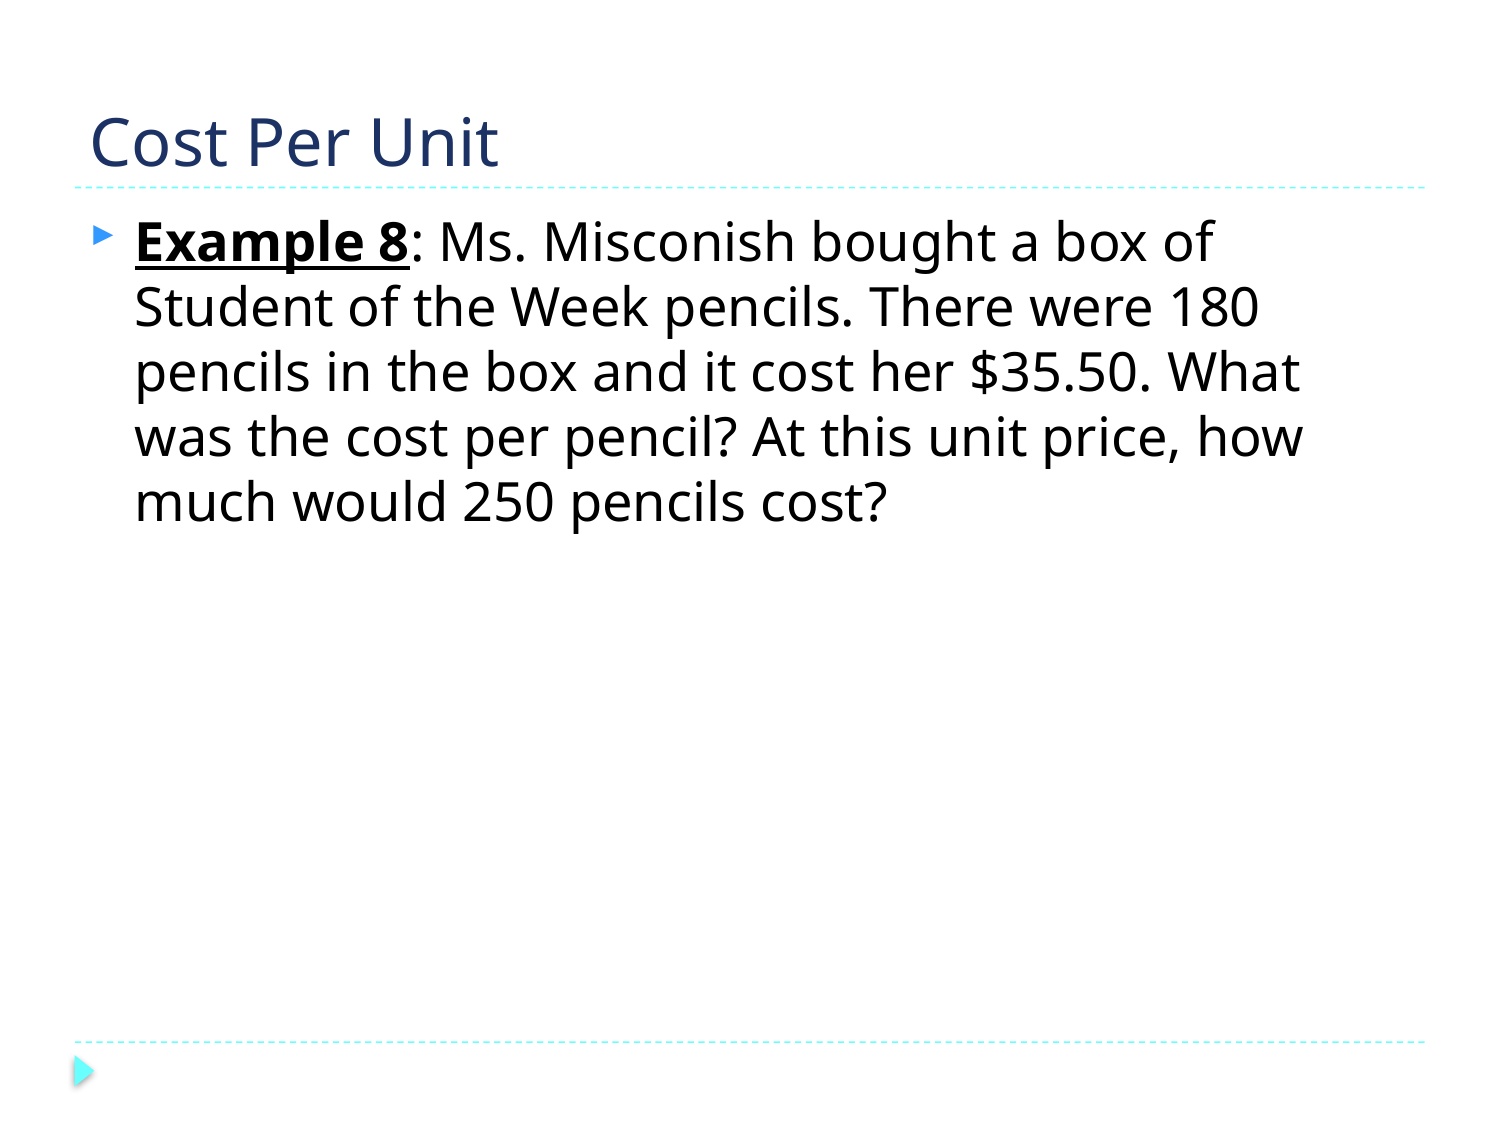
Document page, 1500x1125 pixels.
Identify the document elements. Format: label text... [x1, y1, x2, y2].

title Cost Per Unit [75, 24, 1425, 188]
list Example 8: Ms. Misconish bought a box of Student of the Week pencils. There were 180 pencils in the box and it cost her $35.50. What was the cost per pencil? At this unit price, how much would 250 pencils cost? [75, 200, 1425, 1010]
